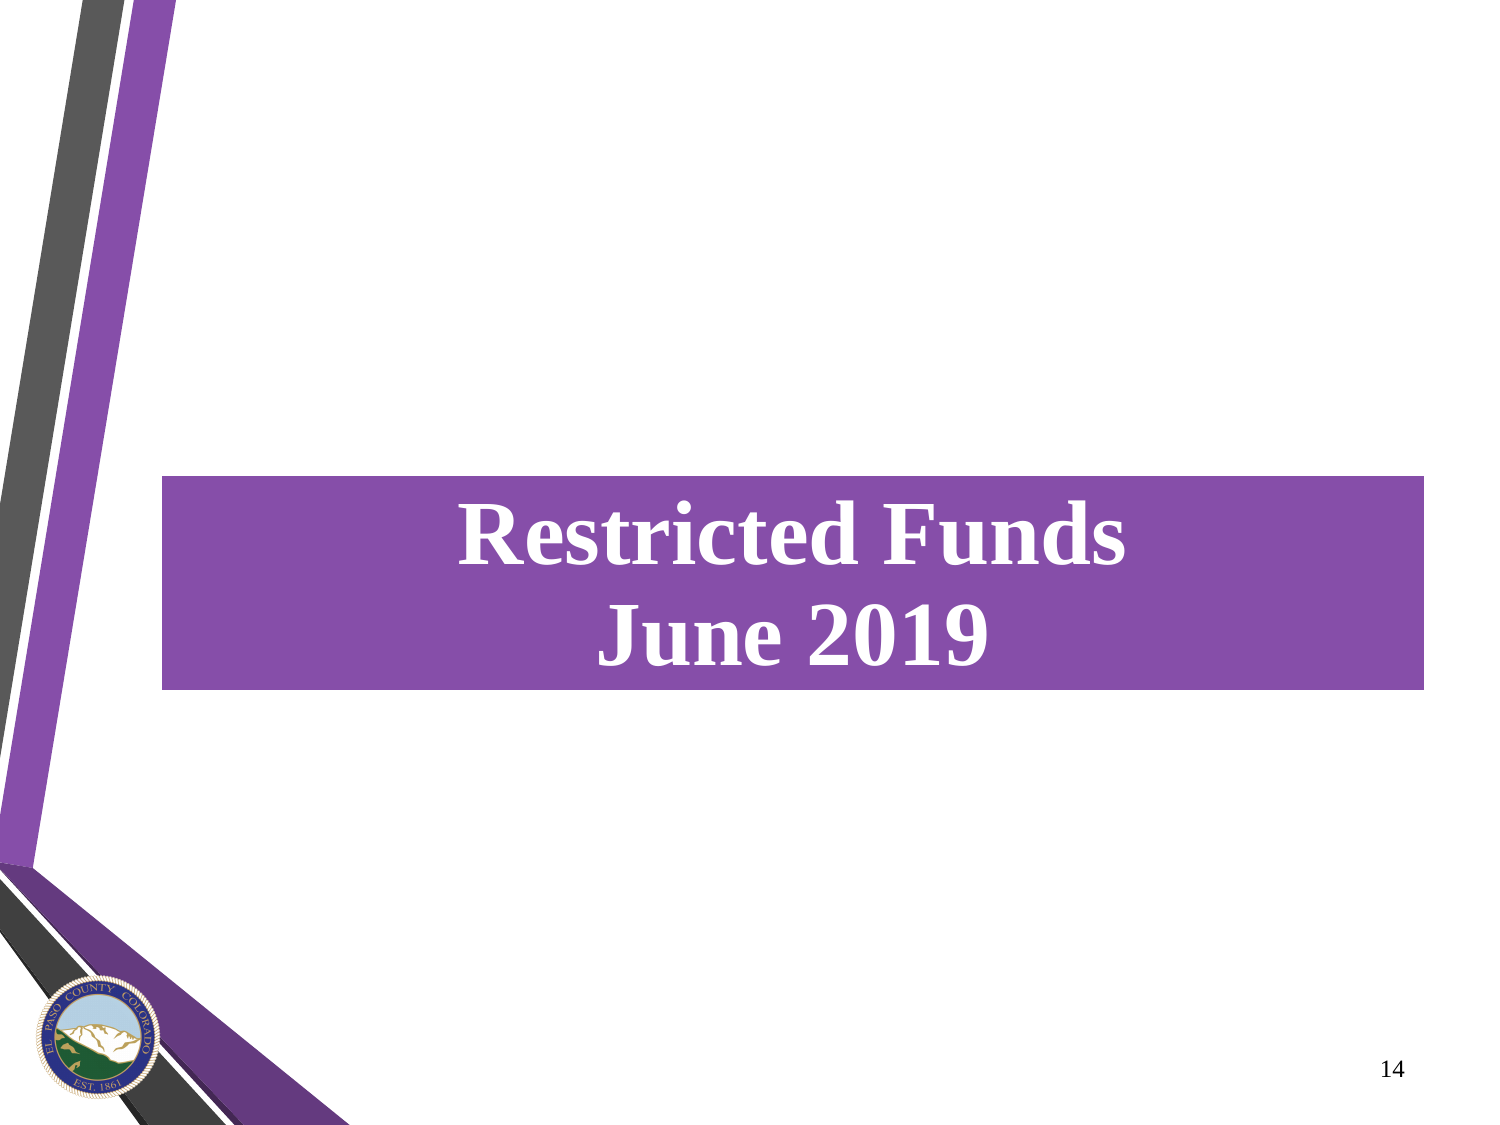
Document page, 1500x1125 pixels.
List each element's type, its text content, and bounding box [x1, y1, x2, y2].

picture [34, 974, 162, 1101]
table_header Restricted Funds June 2019 [162, 476, 1424, 690]
slide_number 14 [1349, 1037, 1420, 1098]
